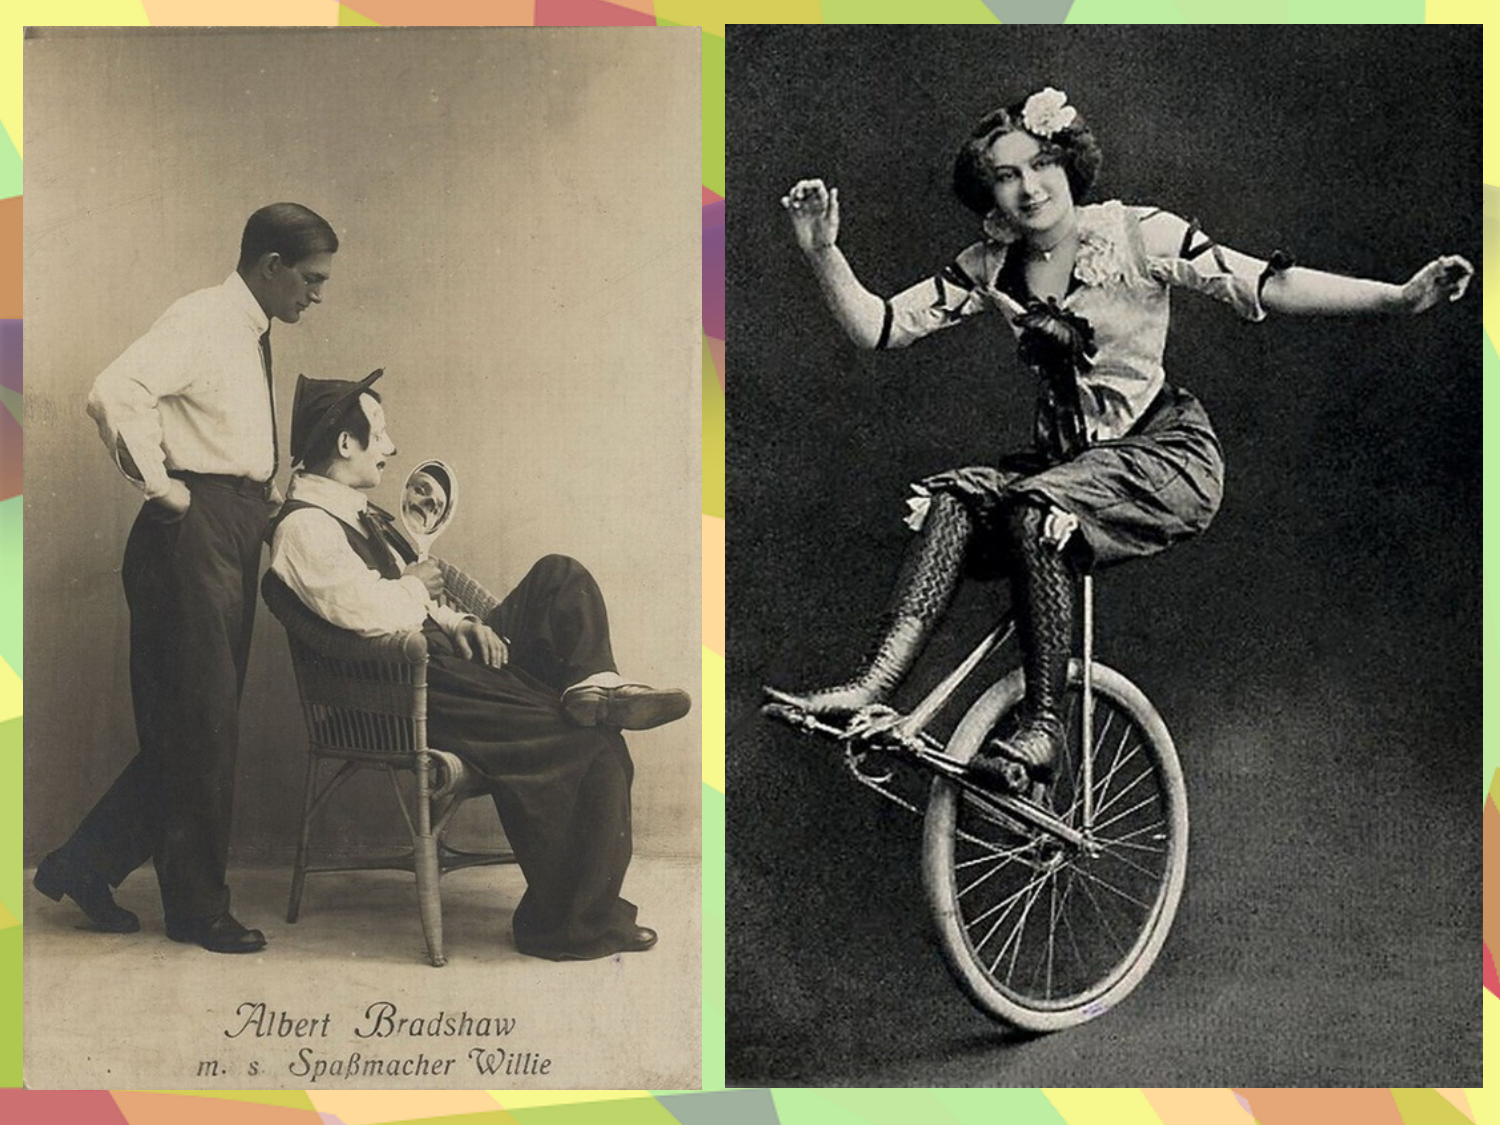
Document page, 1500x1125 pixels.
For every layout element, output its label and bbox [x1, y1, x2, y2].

picture [0, 0, 1500, 1125]
list [22, 26, 703, 1090]
